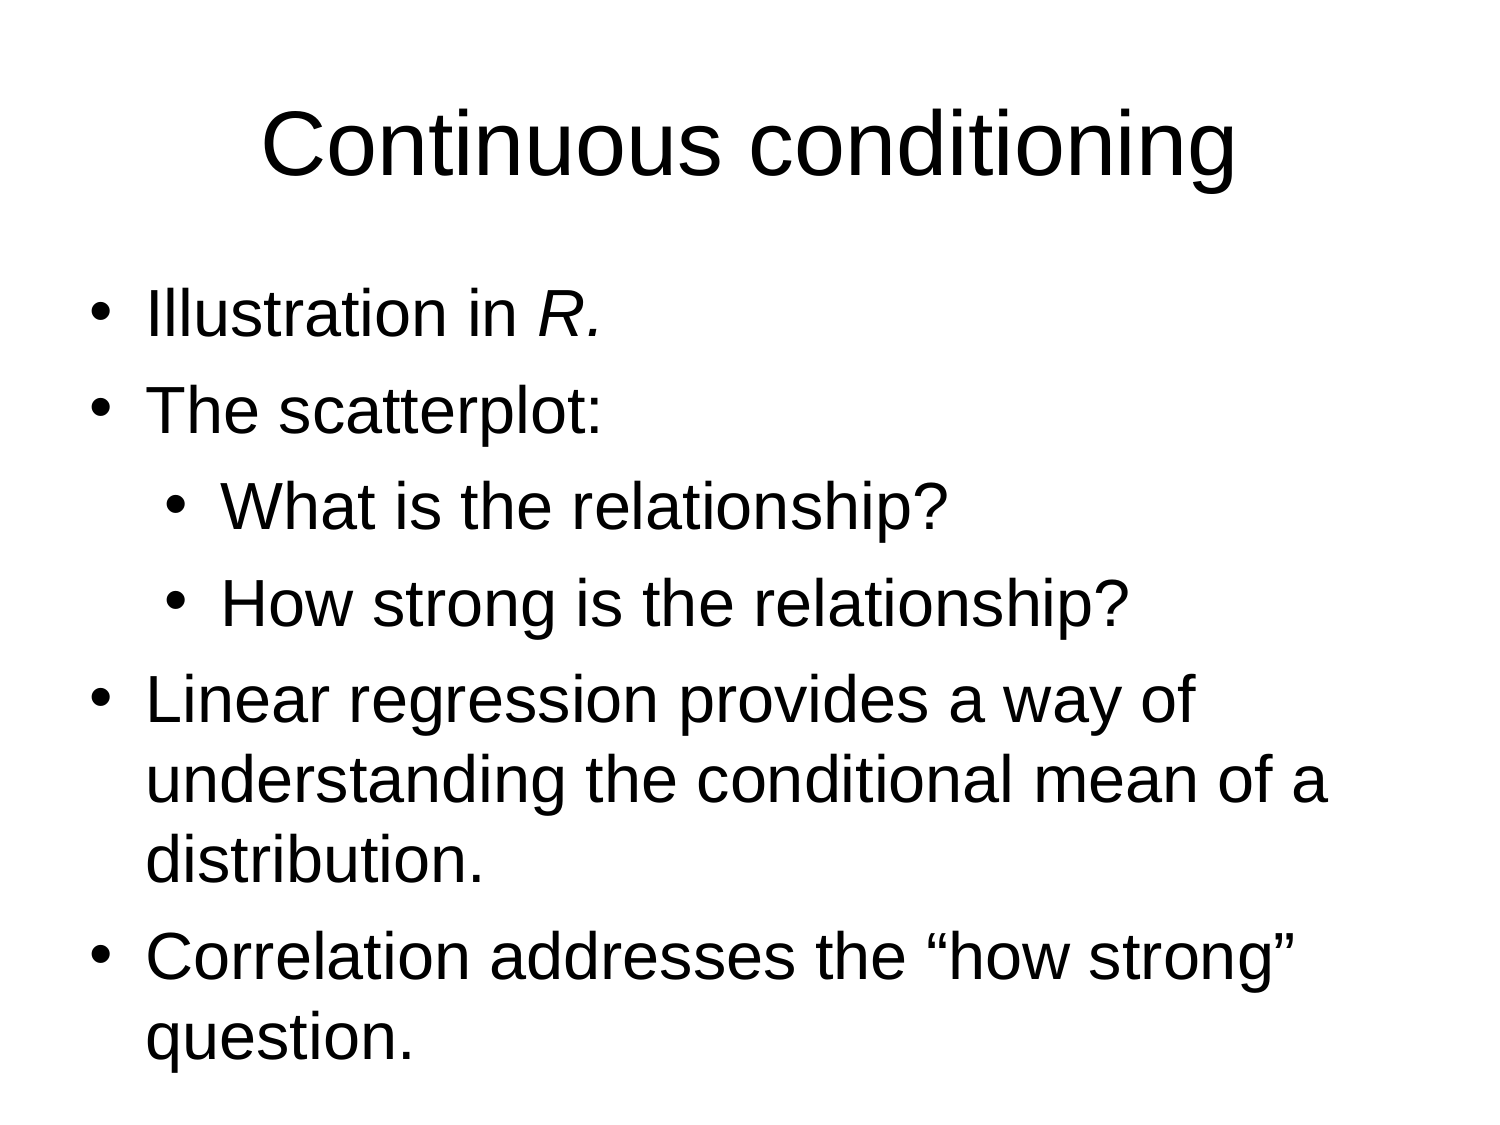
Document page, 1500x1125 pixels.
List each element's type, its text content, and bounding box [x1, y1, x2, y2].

text_box Illustration in R. The scatterplot: What is the relationship? How strong is the relationship? Linear regression provides a way of understanding the conditional mean of a distribution. Correlation addresses the “how strong” question. [74, 262, 1425, 1058]
text_box Continuous conditioning [74, 45, 1425, 233]
